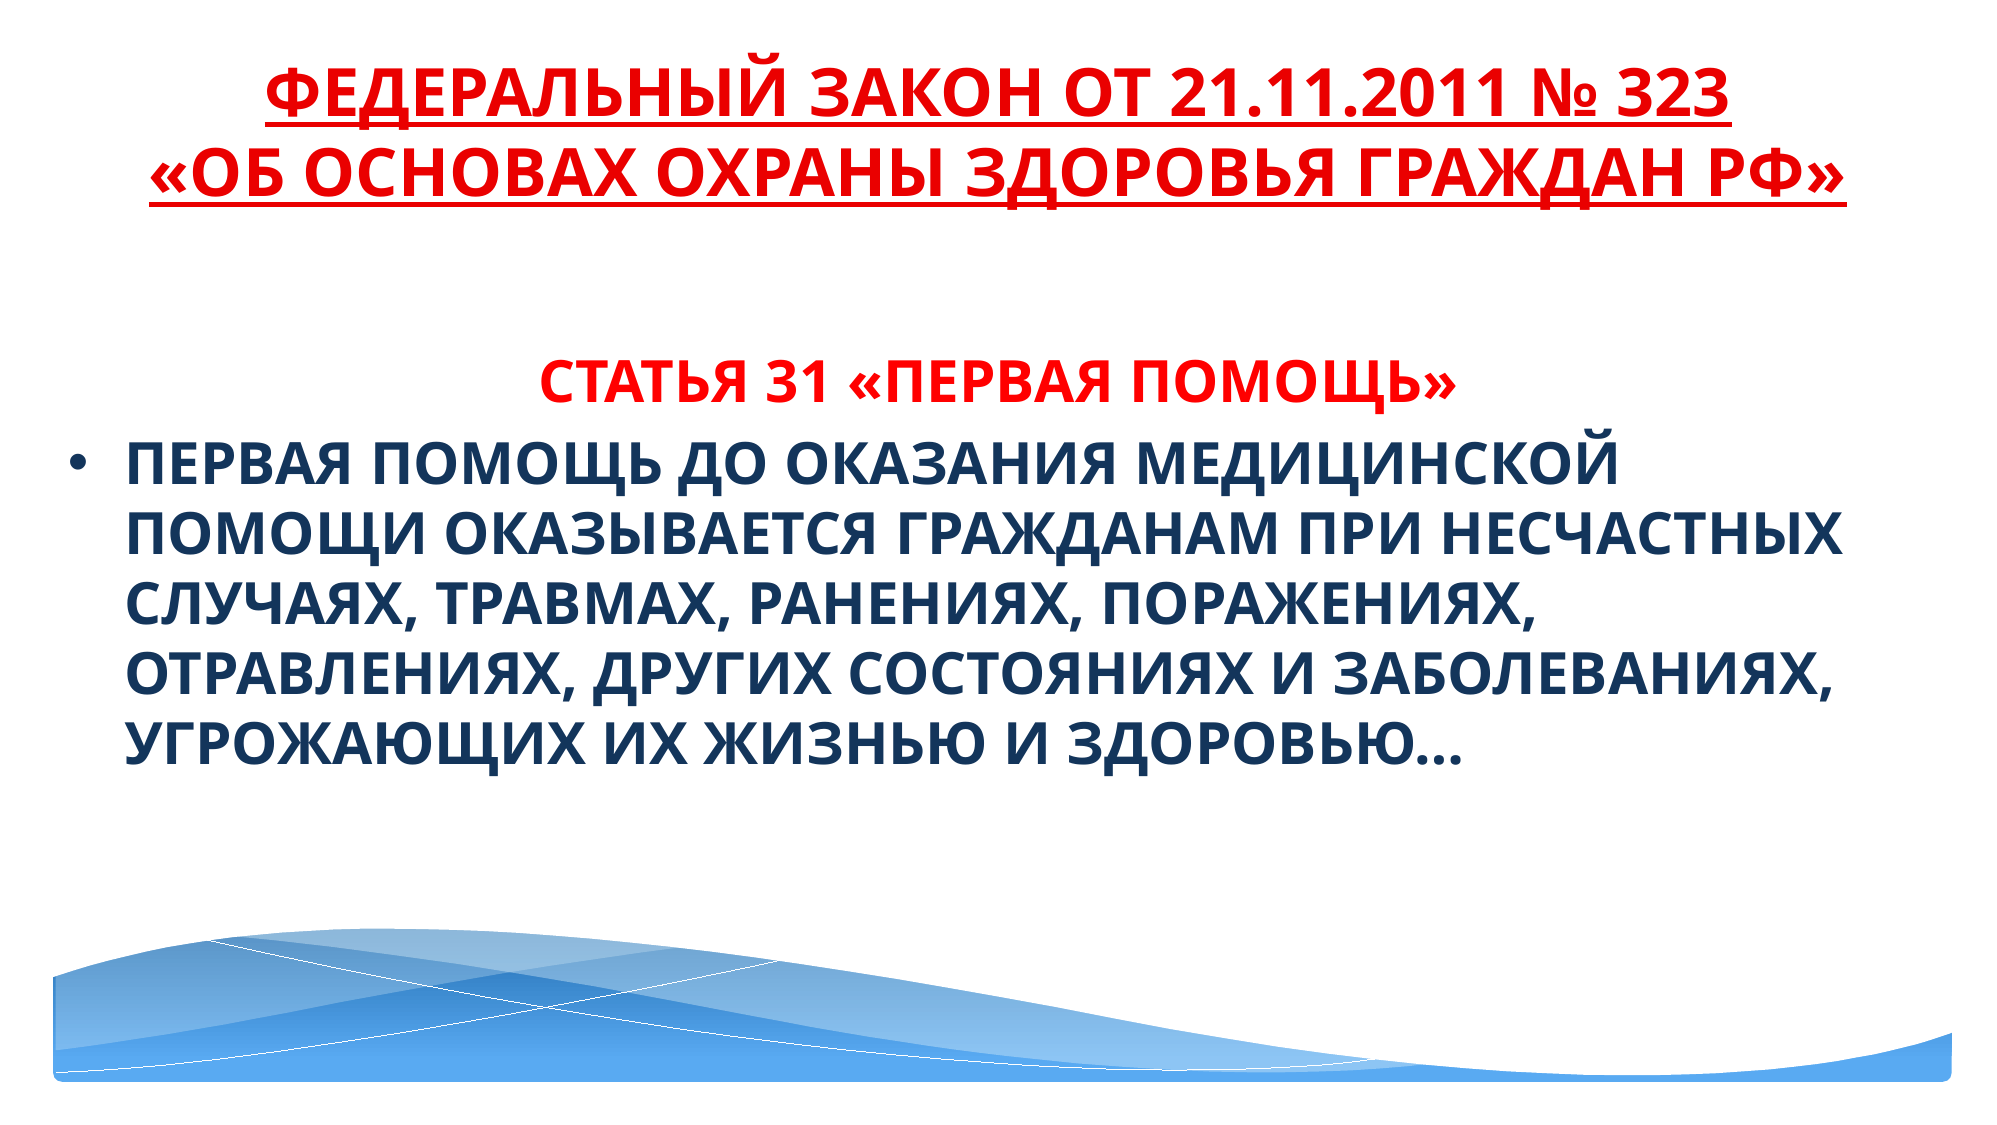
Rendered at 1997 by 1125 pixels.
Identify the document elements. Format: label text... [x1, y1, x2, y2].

list СТАТЬЯ 31 «ПЕРВАЯ ПОМОЩЬ» ПЕРВАЯ ПОМОЩЬ ДО ОКАЗАНИЯ МЕДИЦИНСКОЙ ПОМОЩИ ОКАЗЫВАЕТСЯ ГРАЖДАНАМ ПРИ НЕСЧАСТНЫХ СЛУЧАЯХ, ТРАВМАХ, РАНЕНИЯХ, ПОРАЖЕНИЯХ, ОТРАВЛЕНИЯХ, ДРУГИХ СОСТОЯНИЯХ И ЗАБОЛЕВАНИЯХ, УГРОЖАЮЩИХ ИХ ЖИЗНЬЮ И ЗДОРОВЬЮ… [53, 255, 1944, 1035]
title ФЕДЕРАЛЬНЫЙ ЗАКОН ОТ 21.11.2011 № 323 «ОБ ОСНОВАХ ОХРАНЫ ЗДОРОВЬЯ ГРАЖДАН РФ» [53, 42, 1944, 232]
